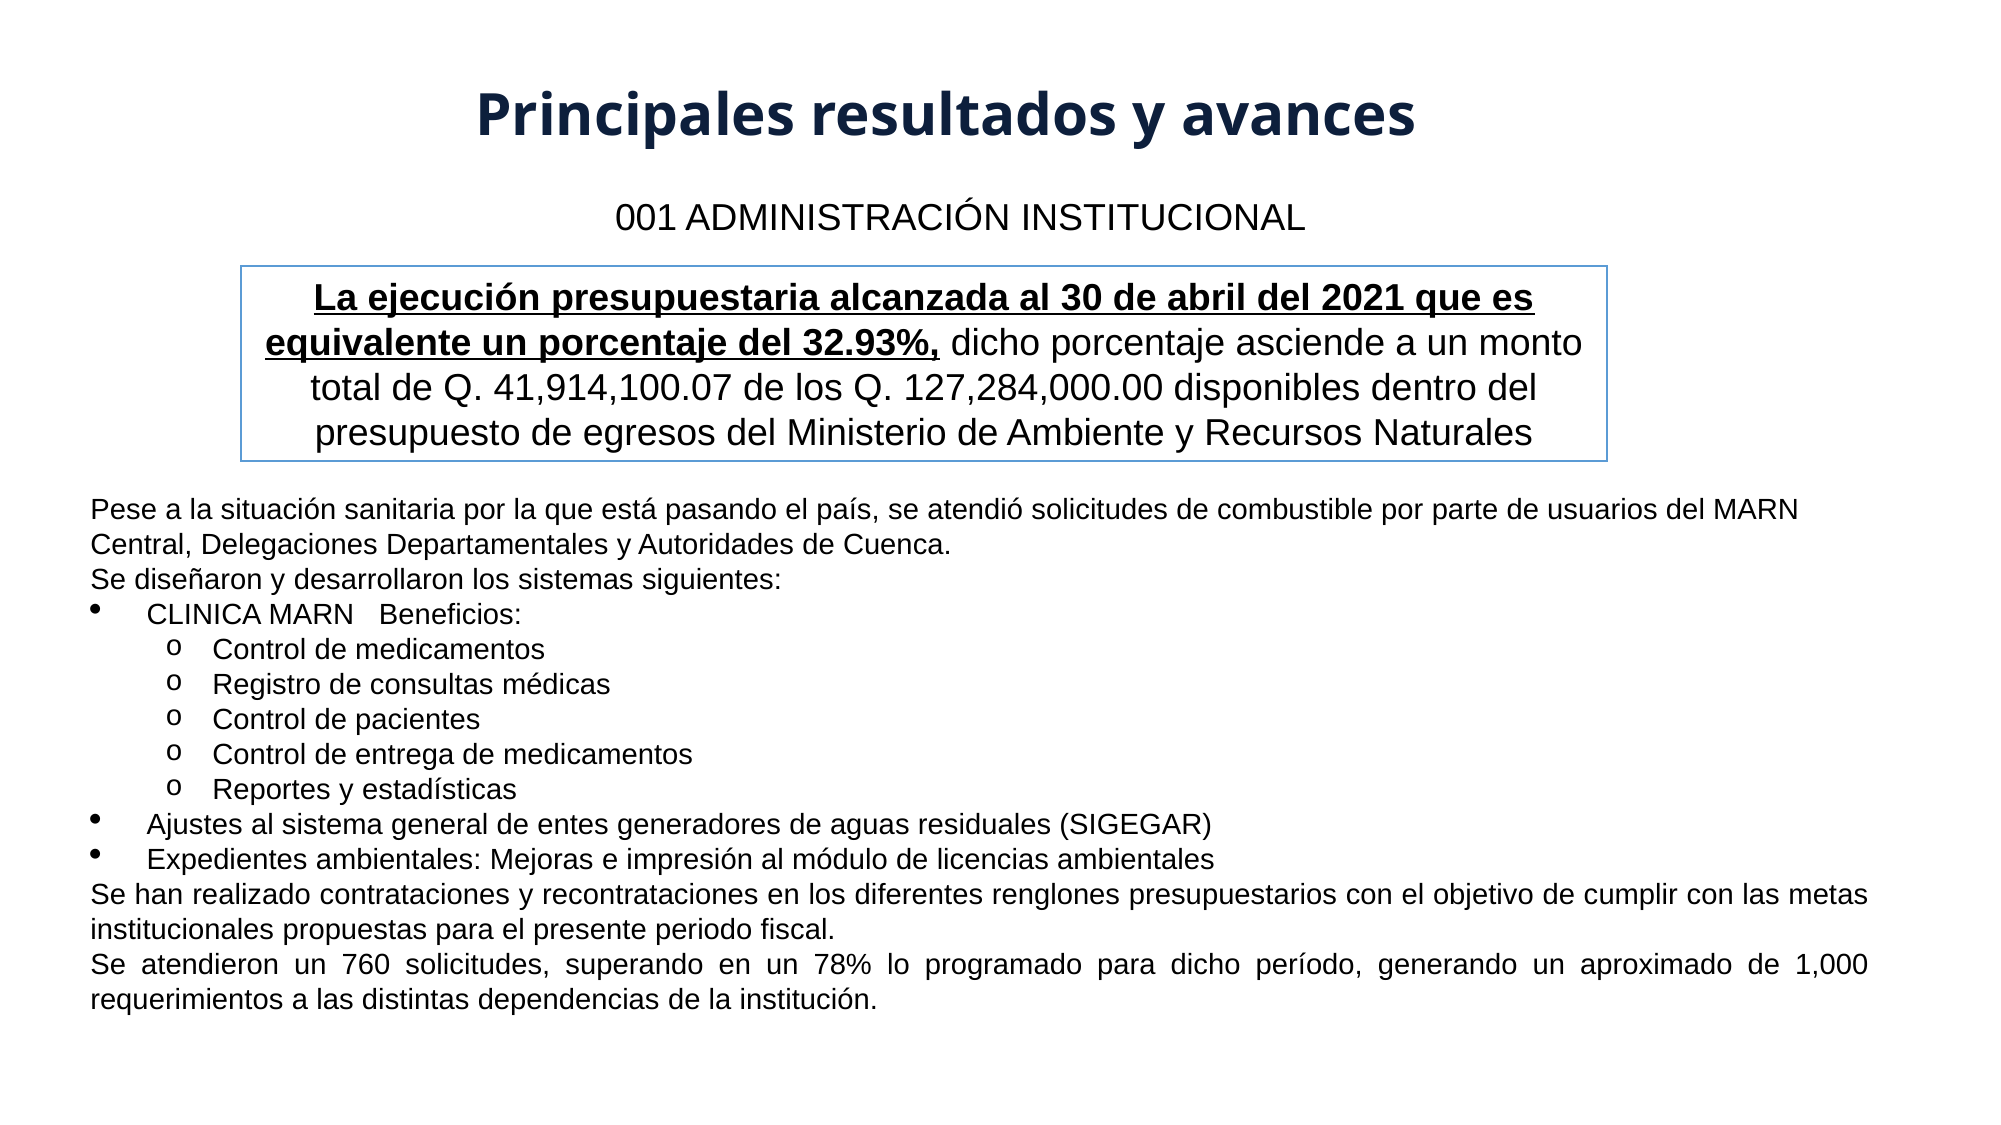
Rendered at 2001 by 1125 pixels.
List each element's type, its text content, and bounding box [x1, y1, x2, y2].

text_box Principales resultados y avances [294, 75, 1598, 159]
text_box 001 ADMINISTRACIÓN INSTITUCIONAL [323, 185, 1598, 245]
text_box La ejecución presupuestaria alcanzada al 30 de abril del 2021 que es equivalente un porcentaje del 32.93%, dicho porcentaje asciende a un monto total de Q. 41,914,100.07 de los Q. 127,284,000.00 disponibles dentro del presupuesto de egresos del Ministerio de Ambiente y Recursos Naturales [240, 265, 1608, 462]
text_box Pese a la situación sanitaria por la que está pasando el país, se atendió solicitudes de combustible por parte de usuarios del MARN Central, Delegaciones Departamentales y Autoridades de Cuenca. Se diseñaron y desarrollaron los sistemas siguientes: CLINICA MARN Beneficios: Control de medicamentos Registro de consultas médicas Control de pacientes Control de entrega de medicamentos Reportes y estadísticas Ajustes al sistema general de entes generadores de aguas residuales (SIGEGAR) Expedientes ambientales: Mejoras e impresión al módulo de licencias ambientales Se han realizado contrataciones y recontrataciones en los diferentes renglones presupuestarios con el objetivo de cumplir con las metas institucionales propuestas para el presente periodo fiscal. Se atendieron un 760 solicitudes, superando en un 78% lo programado para dicho período, generando un aproximado de 1,000 requerimientos a las distintas dependencias de la institución. [75, 483, 1887, 1023]
